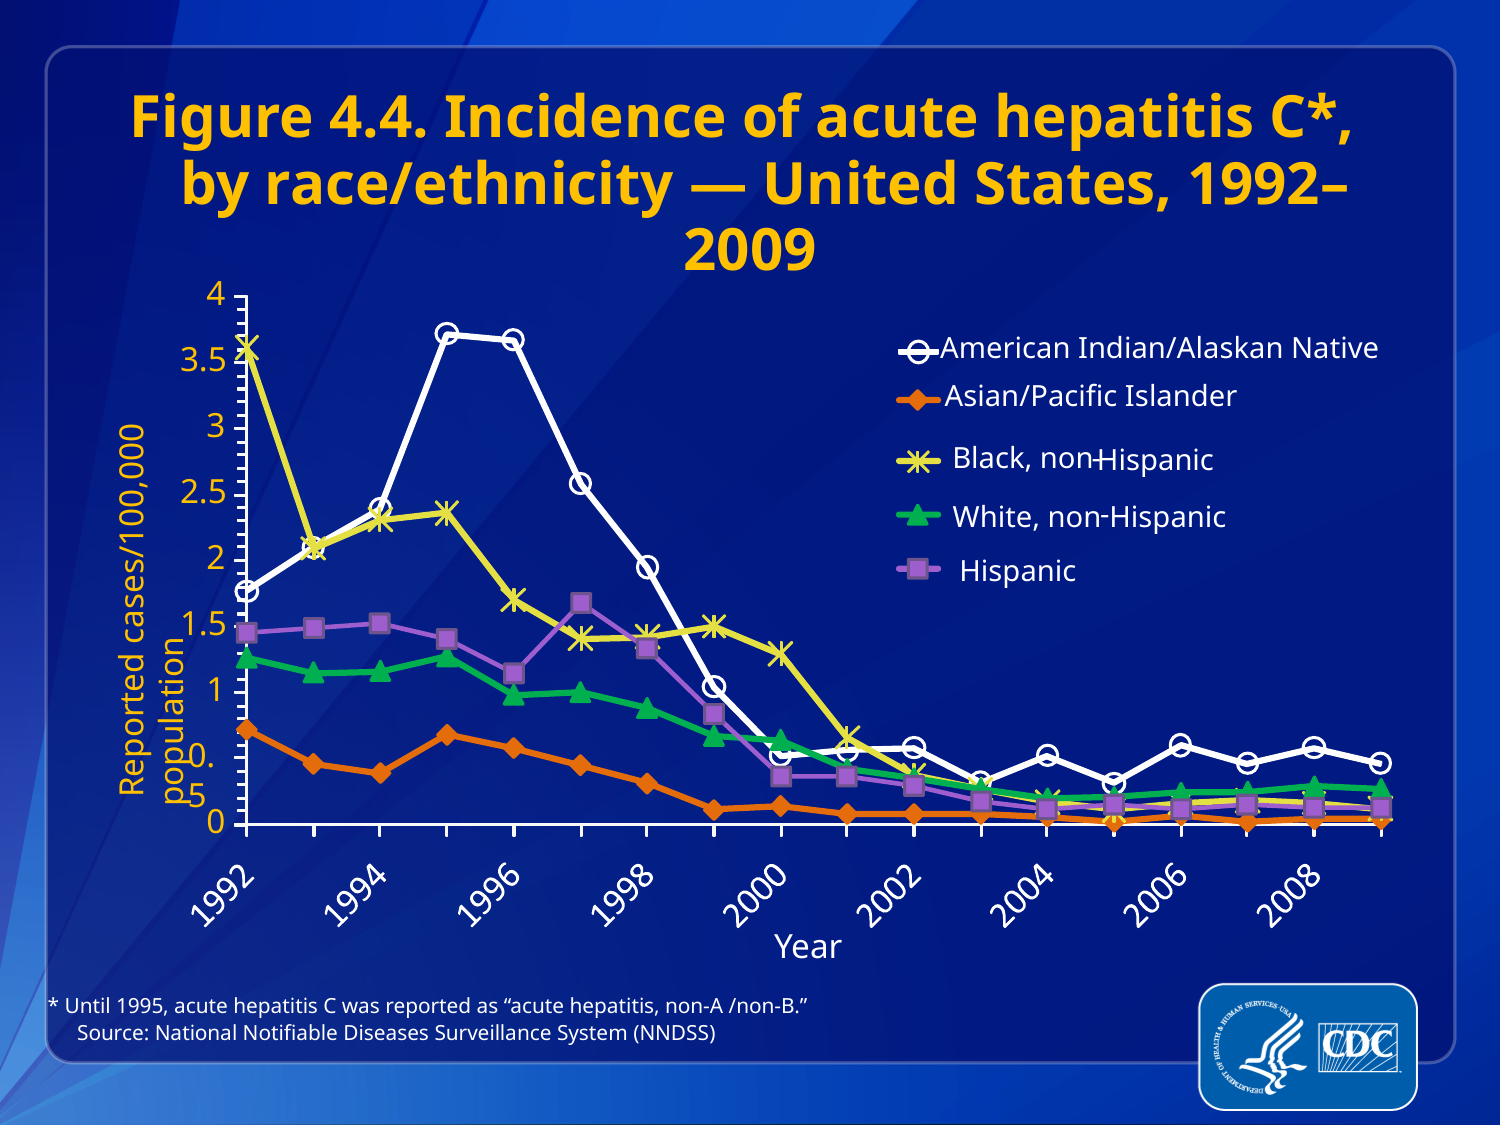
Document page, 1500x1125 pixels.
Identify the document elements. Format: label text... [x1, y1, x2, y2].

text_box 0.5 [187, 734, 234, 815]
text_box [918, 773, 964, 783]
text_box [769, 750, 792, 766]
text_box [1258, 748, 1304, 764]
text_box [843, 758, 852, 766]
text_box [837, 804, 858, 824]
text_box 1 [206, 668, 226, 709]
text_box [783, 659, 846, 733]
text_box [440, 728, 454, 742]
text_box [841, 807, 854, 821]
text_box [1239, 797, 1255, 813]
text_box [1105, 777, 1123, 785]
text_box [307, 666, 320, 680]
text_box [898, 349, 907, 355]
text_box [719, 733, 737, 740]
text_box [836, 766, 857, 787]
text_box [990, 812, 1036, 819]
text_box Source: National Notifiable Diseases Surveillance System (NNDSS) [62, 1012, 950, 1053]
text_box 2 [206, 536, 226, 577]
text_box [374, 766, 387, 780]
text_box [1169, 733, 1192, 757]
text_box [1123, 749, 1172, 780]
text_box [1036, 799, 1057, 820]
text_box [503, 663, 525, 684]
text_box [896, 458, 916, 464]
text_box [770, 729, 791, 751]
text_box [229, 864, 255, 889]
text_box 1.5 [190, 602, 227, 643]
text_box [884, 877, 906, 900]
text_box [390, 623, 436, 639]
text_box [773, 751, 789, 759]
text_box [839, 747, 856, 753]
text_box [1297, 863, 1320, 887]
text_box [707, 731, 721, 744]
text_box [971, 791, 992, 812]
text_box [1057, 803, 1103, 811]
text_box [992, 800, 1036, 811]
text_box * Until 1995, acute hepatitis C was reported as “acute hepatitis, non-A /non-B.” [34, 986, 821, 1025]
text_box [519, 690, 575, 698]
text_box [737, 877, 773, 913]
text_box 4 [206, 272, 226, 313]
text_box [1325, 805, 1371, 810]
text_box [923, 751, 972, 779]
text_box [568, 625, 593, 651]
text_box [1237, 815, 1258, 832]
text_box [850, 737, 910, 775]
text_box [1057, 758, 1104, 781]
text_box [436, 724, 458, 745]
text_box [1244, 786, 1252, 794]
text_box [1017, 863, 1054, 900]
text_box [240, 723, 254, 736]
text_box 3.5 [190, 338, 227, 379]
text_box [454, 657, 510, 694]
text_box [303, 661, 324, 683]
text_box [303, 753, 324, 774]
text_box [1172, 742, 1189, 752]
text_box [910, 768, 918, 775]
text_box [907, 558, 928, 579]
text_box [1036, 744, 1059, 767]
text_box [1175, 820, 1187, 826]
text_box [1171, 799, 1192, 820]
text_box [792, 774, 836, 779]
text_box [1257, 816, 1305, 824]
text_box [1302, 736, 1326, 759]
text_box [722, 720, 774, 771]
text_box [812, 748, 837, 755]
text_box [1041, 788, 1054, 799]
text_box [1325, 816, 1370, 821]
text_box [636, 697, 658, 719]
text_box [1040, 820, 1055, 827]
text_box [1319, 783, 1376, 792]
text_box [112, 262, 1427, 986]
text_box [970, 812, 992, 824]
text_box [764, 742, 773, 749]
text_box [503, 738, 524, 758]
text_box [787, 740, 843, 767]
text_box [458, 333, 502, 342]
text_box [1257, 802, 1303, 810]
text_box [640, 559, 654, 576]
text_box [366, 863, 387, 886]
text_box [650, 577, 684, 629]
text_box [1284, 877, 1306, 900]
text_box [1236, 752, 1259, 775]
text_box [896, 397, 909, 403]
text_box [1172, 782, 1190, 799]
text_box [774, 799, 787, 813]
text_box [236, 719, 257, 740]
text_box [1186, 789, 1243, 795]
text_box [458, 904, 482, 928]
text_box [583, 635, 630, 642]
text_box [591, 904, 615, 928]
text_box [1004, 890, 1026, 913]
text_box [1039, 753, 1056, 762]
text_box [1371, 797, 1392, 818]
text_box [910, 561, 926, 577]
text_box [321, 763, 372, 775]
text_box [603, 890, 625, 915]
text_box [455, 734, 506, 749]
text_box [791, 752, 808, 758]
text_box Reported cases/100,000 population [109, 287, 190, 807]
text_box [315, 518, 378, 550]
text_box [856, 904, 882, 929]
text_box [1055, 815, 1104, 824]
text_box [836, 748, 846, 762]
text_box [498, 862, 520, 886]
text_box [923, 811, 972, 817]
text_box [1324, 748, 1370, 764]
text_box [506, 665, 522, 681]
text_box [585, 490, 642, 560]
text_box [1303, 797, 1325, 818]
text_box [235, 580, 259, 603]
text_box [253, 656, 309, 675]
title Figure 4.4. Incidence of acute hepatitis C*, by race/ethnicity — United States, 1992–2009 [87, 75, 1413, 238]
text_box [570, 755, 591, 776]
text_box [435, 322, 459, 345]
text_box [856, 811, 905, 817]
text_box [1373, 800, 1389, 816]
text_box [903, 775, 925, 797]
text_box [903, 804, 925, 824]
text_box Asian/Pacific Islander [944, 377, 1238, 413]
text_box [1107, 816, 1121, 829]
text_box Hispanic [959, 552, 1077, 588]
text_box [654, 784, 708, 808]
text_box [1106, 797, 1122, 813]
text_box [990, 757, 1039, 781]
text_box [974, 812, 988, 821]
text_box [1175, 788, 1187, 799]
text_box [722, 804, 772, 812]
text_box [440, 651, 454, 665]
text_box [369, 497, 391, 509]
text_box [521, 748, 573, 766]
text_box [907, 504, 928, 525]
text_box [437, 650, 458, 667]
text_box [386, 737, 441, 771]
text_box [968, 777, 977, 785]
text_box [870, 890, 893, 913]
text_box [216, 877, 238, 902]
text_box [1192, 803, 1236, 811]
text_box [839, 768, 855, 785]
text_box [1057, 801, 1088, 806]
text_box [896, 512, 912, 517]
text_box [682, 634, 711, 678]
text_box [448, 512, 513, 597]
text_box [703, 800, 725, 820]
text_box [255, 551, 304, 587]
text_box [569, 472, 592, 495]
text_box [385, 654, 442, 673]
text_box [1374, 784, 1388, 797]
text_box [911, 509, 925, 523]
text_box [1052, 794, 1104, 801]
text_box [235, 335, 259, 360]
text_box [990, 904, 1016, 929]
text_box [911, 393, 924, 407]
text_box [442, 332, 456, 342]
text_box [203, 890, 225, 915]
text_box [703, 725, 725, 747]
text_box [571, 592, 592, 614]
text_box [925, 785, 971, 802]
text_box [373, 500, 385, 514]
text_box [520, 610, 575, 666]
text_box [301, 536, 326, 560]
text_box [720, 694, 766, 737]
text_box [972, 776, 980, 783]
text_box [1191, 745, 1237, 764]
text_box [707, 803, 721, 817]
text_box [591, 607, 636, 644]
text_box [923, 512, 941, 517]
text_box [573, 595, 589, 611]
text_box [654, 654, 707, 707]
text_box [770, 796, 791, 817]
text_box Hispanic [1096, 441, 1215, 477]
text_box [768, 641, 793, 667]
text_box [1236, 794, 1257, 815]
text_box White, non [952, 498, 1102, 534]
text_box [1372, 759, 1382, 767]
text_box [764, 864, 786, 887]
text_box [650, 624, 712, 639]
text_box [500, 588, 526, 612]
text_box [588, 765, 641, 783]
text_box [1173, 801, 1189, 817]
text_box [507, 741, 520, 755]
text_box [716, 625, 778, 656]
text_box [896, 566, 907, 572]
text_box [369, 613, 390, 634]
text_box [925, 777, 976, 791]
text_box [906, 778, 922, 794]
text_box [871, 746, 902, 752]
text_box [303, 617, 325, 639]
text_box [1256, 904, 1282, 929]
text_box [1304, 776, 1325, 797]
text_box Year [774, 924, 843, 965]
text_box [921, 458, 941, 464]
text_box [928, 566, 941, 572]
text_box [835, 725, 860, 749]
text_box [586, 690, 642, 709]
text_box [857, 775, 903, 787]
text_box [245, 584, 256, 593]
text_box [457, 641, 503, 671]
text_box [436, 628, 457, 650]
text_box [371, 615, 388, 631]
text_box American Indian/Alaskan Native [940, 329, 1380, 365]
text_box [630, 863, 654, 887]
text_box [1306, 800, 1322, 816]
text_box [896, 864, 922, 889]
text_box [236, 622, 257, 643]
text_box [257, 626, 303, 635]
text_box [1137, 877, 1173, 913]
text_box [575, 475, 587, 492]
text_box [324, 904, 349, 928]
text_box [349, 877, 372, 902]
text_box [640, 703, 654, 716]
text_box [970, 771, 991, 779]
text_box [774, 734, 787, 748]
text_box - [1091, 439, 1102, 475]
text_box [1271, 890, 1293, 913]
text_box 2.5 [190, 470, 227, 511]
text_box [191, 904, 215, 928]
text_box [1121, 790, 1176, 799]
text_box [570, 681, 591, 703]
text_box [702, 615, 726, 638]
text_box [773, 768, 789, 785]
text_box [789, 805, 839, 816]
text_box [370, 660, 391, 682]
text_box [1371, 778, 1392, 798]
text_box [1369, 752, 1392, 775]
text_box [1241, 815, 1255, 829]
text_box [1239, 759, 1256, 767]
text_box [516, 349, 578, 474]
text_box [1123, 904, 1149, 929]
text_box [381, 343, 446, 499]
text_box [1192, 798, 1236, 805]
text_box [702, 675, 726, 698]
text_box [1165, 862, 1187, 886]
text_box [635, 624, 660, 638]
text_box [319, 669, 375, 676]
text_box [703, 703, 725, 725]
text_box [306, 620, 322, 636]
text_box [503, 684, 524, 705]
text_box [857, 767, 909, 779]
text_box [435, 500, 459, 526]
text_box [653, 707, 710, 736]
text_box [707, 678, 722, 695]
text_box [640, 777, 654, 791]
text_box [902, 736, 926, 759]
text_box 3 [206, 404, 226, 445]
text_box [1253, 784, 1309, 794]
text_box [507, 689, 521, 703]
text_box [248, 351, 313, 546]
text_box [370, 763, 391, 783]
text_box [636, 638, 657, 659]
text_box [240, 652, 254, 666]
text_box [929, 349, 938, 355]
text_box [1240, 781, 1255, 794]
text_box [324, 512, 372, 541]
text_box [1104, 815, 1124, 832]
text_box [560, 626, 578, 640]
text_box [849, 748, 859, 762]
text_box [1192, 814, 1240, 824]
text_box [1325, 801, 1360, 805]
text_box [574, 686, 587, 700]
text_box [902, 763, 911, 773]
text_box [1374, 818, 1388, 826]
text_box [239, 625, 255, 641]
text_box [1308, 780, 1321, 794]
text_box 0 [206, 815, 226, 841]
text_box [470, 890, 492, 915]
text_box [907, 451, 930, 473]
text_box [483, 877, 505, 902]
text_box [723, 904, 749, 929]
text_box [905, 745, 923, 754]
text_box [1103, 794, 1125, 815]
text_box [907, 807, 921, 821]
picture [0, 0, 1500, 1125]
text_box [1044, 792, 1051, 799]
text_box [504, 337, 520, 348]
text_box [1304, 818, 1325, 830]
text_box [516, 599, 558, 627]
text_box [927, 397, 941, 403]
text_box [306, 757, 320, 771]
text_box [573, 758, 587, 772]
text_box [502, 328, 524, 351]
text_box [336, 890, 358, 915]
text_box [1039, 801, 1055, 817]
text_box [1371, 818, 1390, 830]
text_box [252, 731, 308, 762]
text_box [1308, 818, 1321, 826]
text_box [636, 555, 659, 579]
text_box [1124, 814, 1171, 824]
text_box - [1099, 495, 1110, 531]
text_box [984, 777, 993, 786]
text_box [1258, 798, 1303, 804]
text_box [325, 621, 369, 630]
text_box [771, 766, 792, 787]
text_box [236, 647, 257, 668]
text_box [974, 778, 988, 791]
text_box [973, 793, 989, 810]
text_box [302, 542, 306, 555]
text_box Black, non [952, 439, 1091, 475]
text_box [1305, 746, 1323, 753]
text_box [1125, 803, 1171, 811]
text_box [1147, 801, 1171, 806]
text_box [636, 773, 658, 794]
text_box [986, 787, 1043, 800]
text_box [639, 640, 655, 656]
text_box [374, 665, 387, 679]
text_box [382, 510, 445, 523]
text_box [368, 507, 393, 532]
text_box [907, 340, 930, 364]
text_box [439, 631, 455, 647]
text_box [907, 390, 928, 410]
text_box [977, 783, 985, 791]
text_box [1102, 772, 1126, 794]
text_box [910, 349, 927, 355]
text_box [742, 735, 776, 743]
text_box [706, 706, 722, 722]
text_box [616, 877, 638, 902]
text_box Hispanic [1109, 498, 1227, 534]
text_box [1110, 786, 1119, 794]
